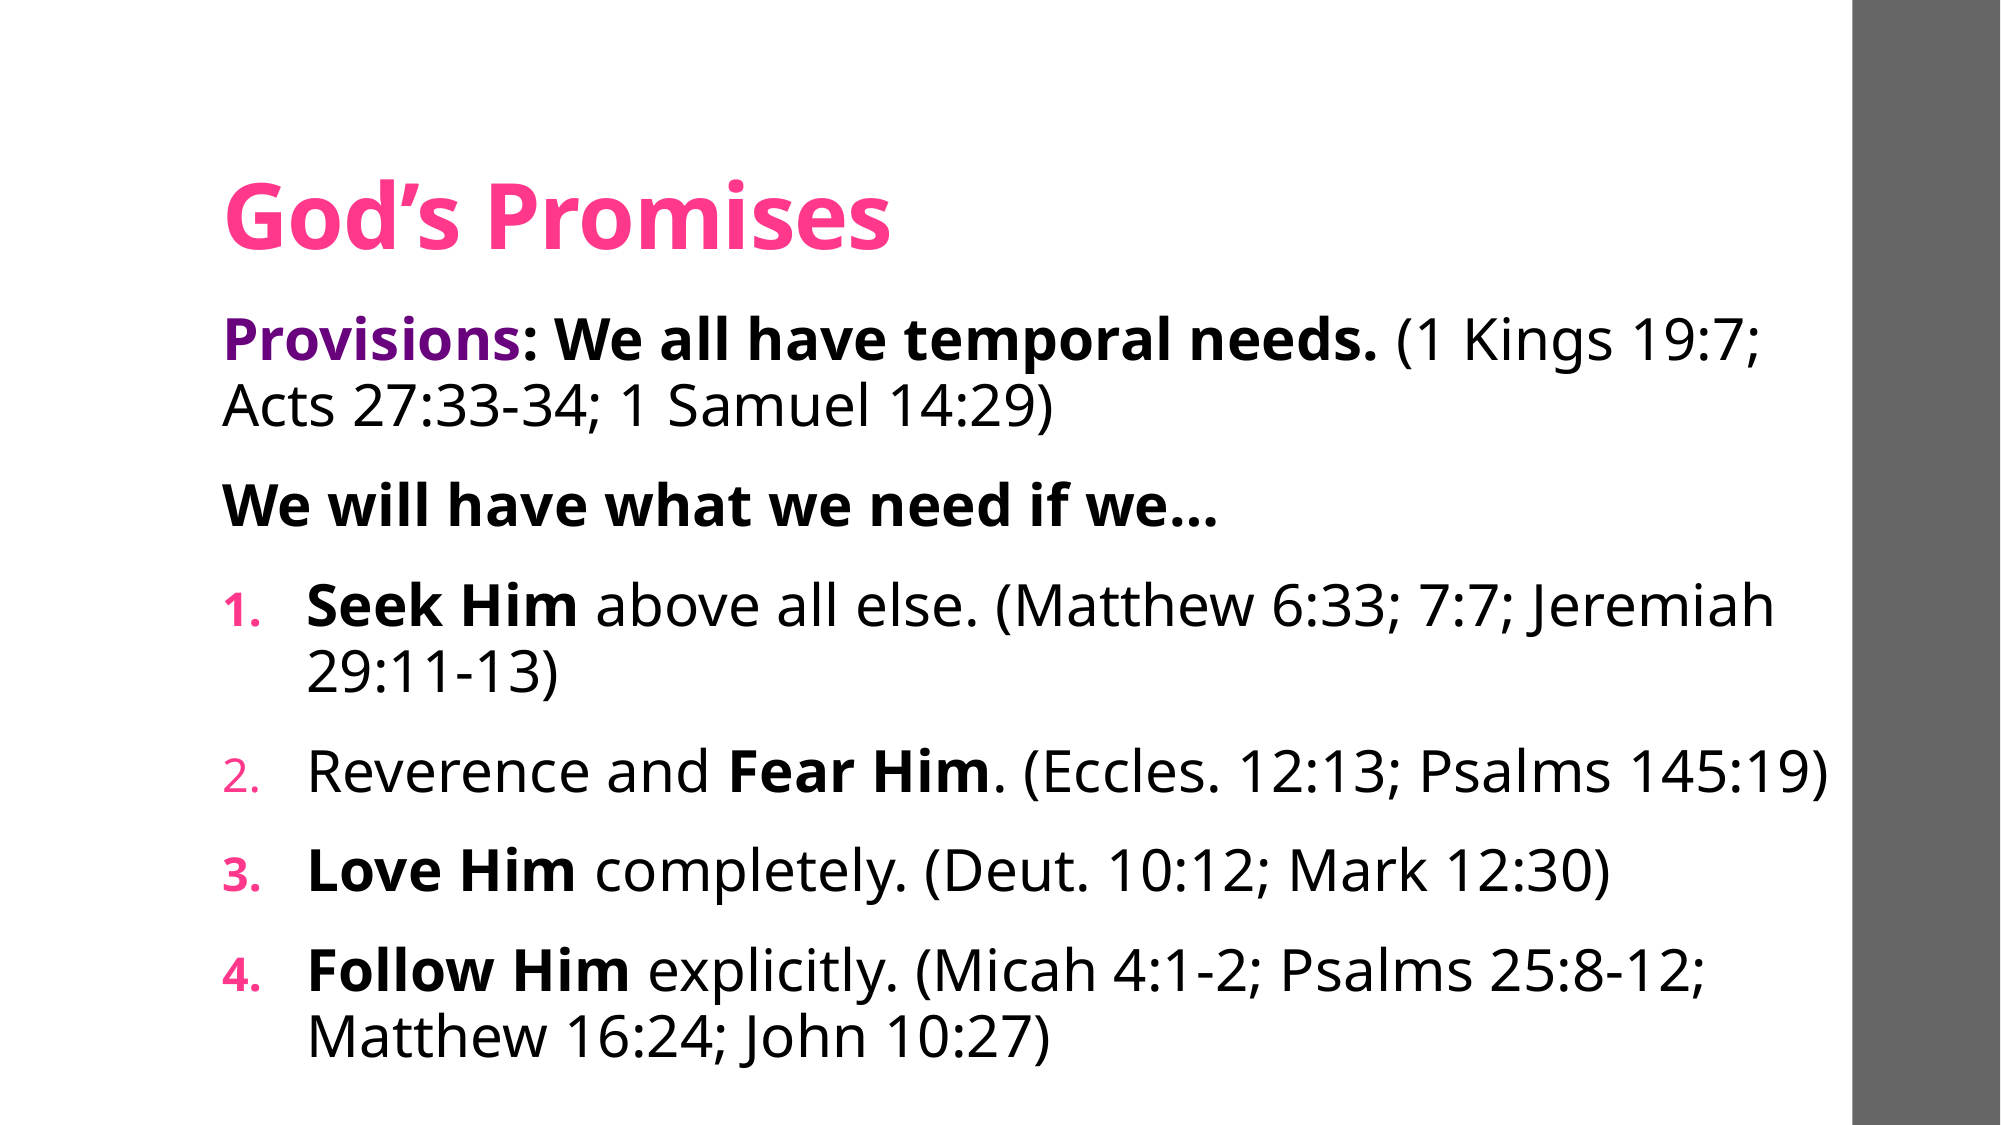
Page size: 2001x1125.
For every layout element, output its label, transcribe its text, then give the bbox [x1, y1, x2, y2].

list Provisions: We all have temporal needs. (1 Kings 19:7; Acts 27:33-34; 1 Samuel 14:29) We will have what we need if we… Seek Him above all else. (Matthew 6:33; 7:7; Jeremiah 29:11-13) Reverence and Fear Him. (Eccles. 12:13; Psalms 145:19) Love Him completely. (Deut. 10:12; Mark 12:30) Follow Him explicitly. (Micah 4:1-2; Psalms 25:8-12; Matthew 16:24; John 10:27) [206, 299, 1847, 1125]
title God’s Promises [206, 43, 1797, 278]
